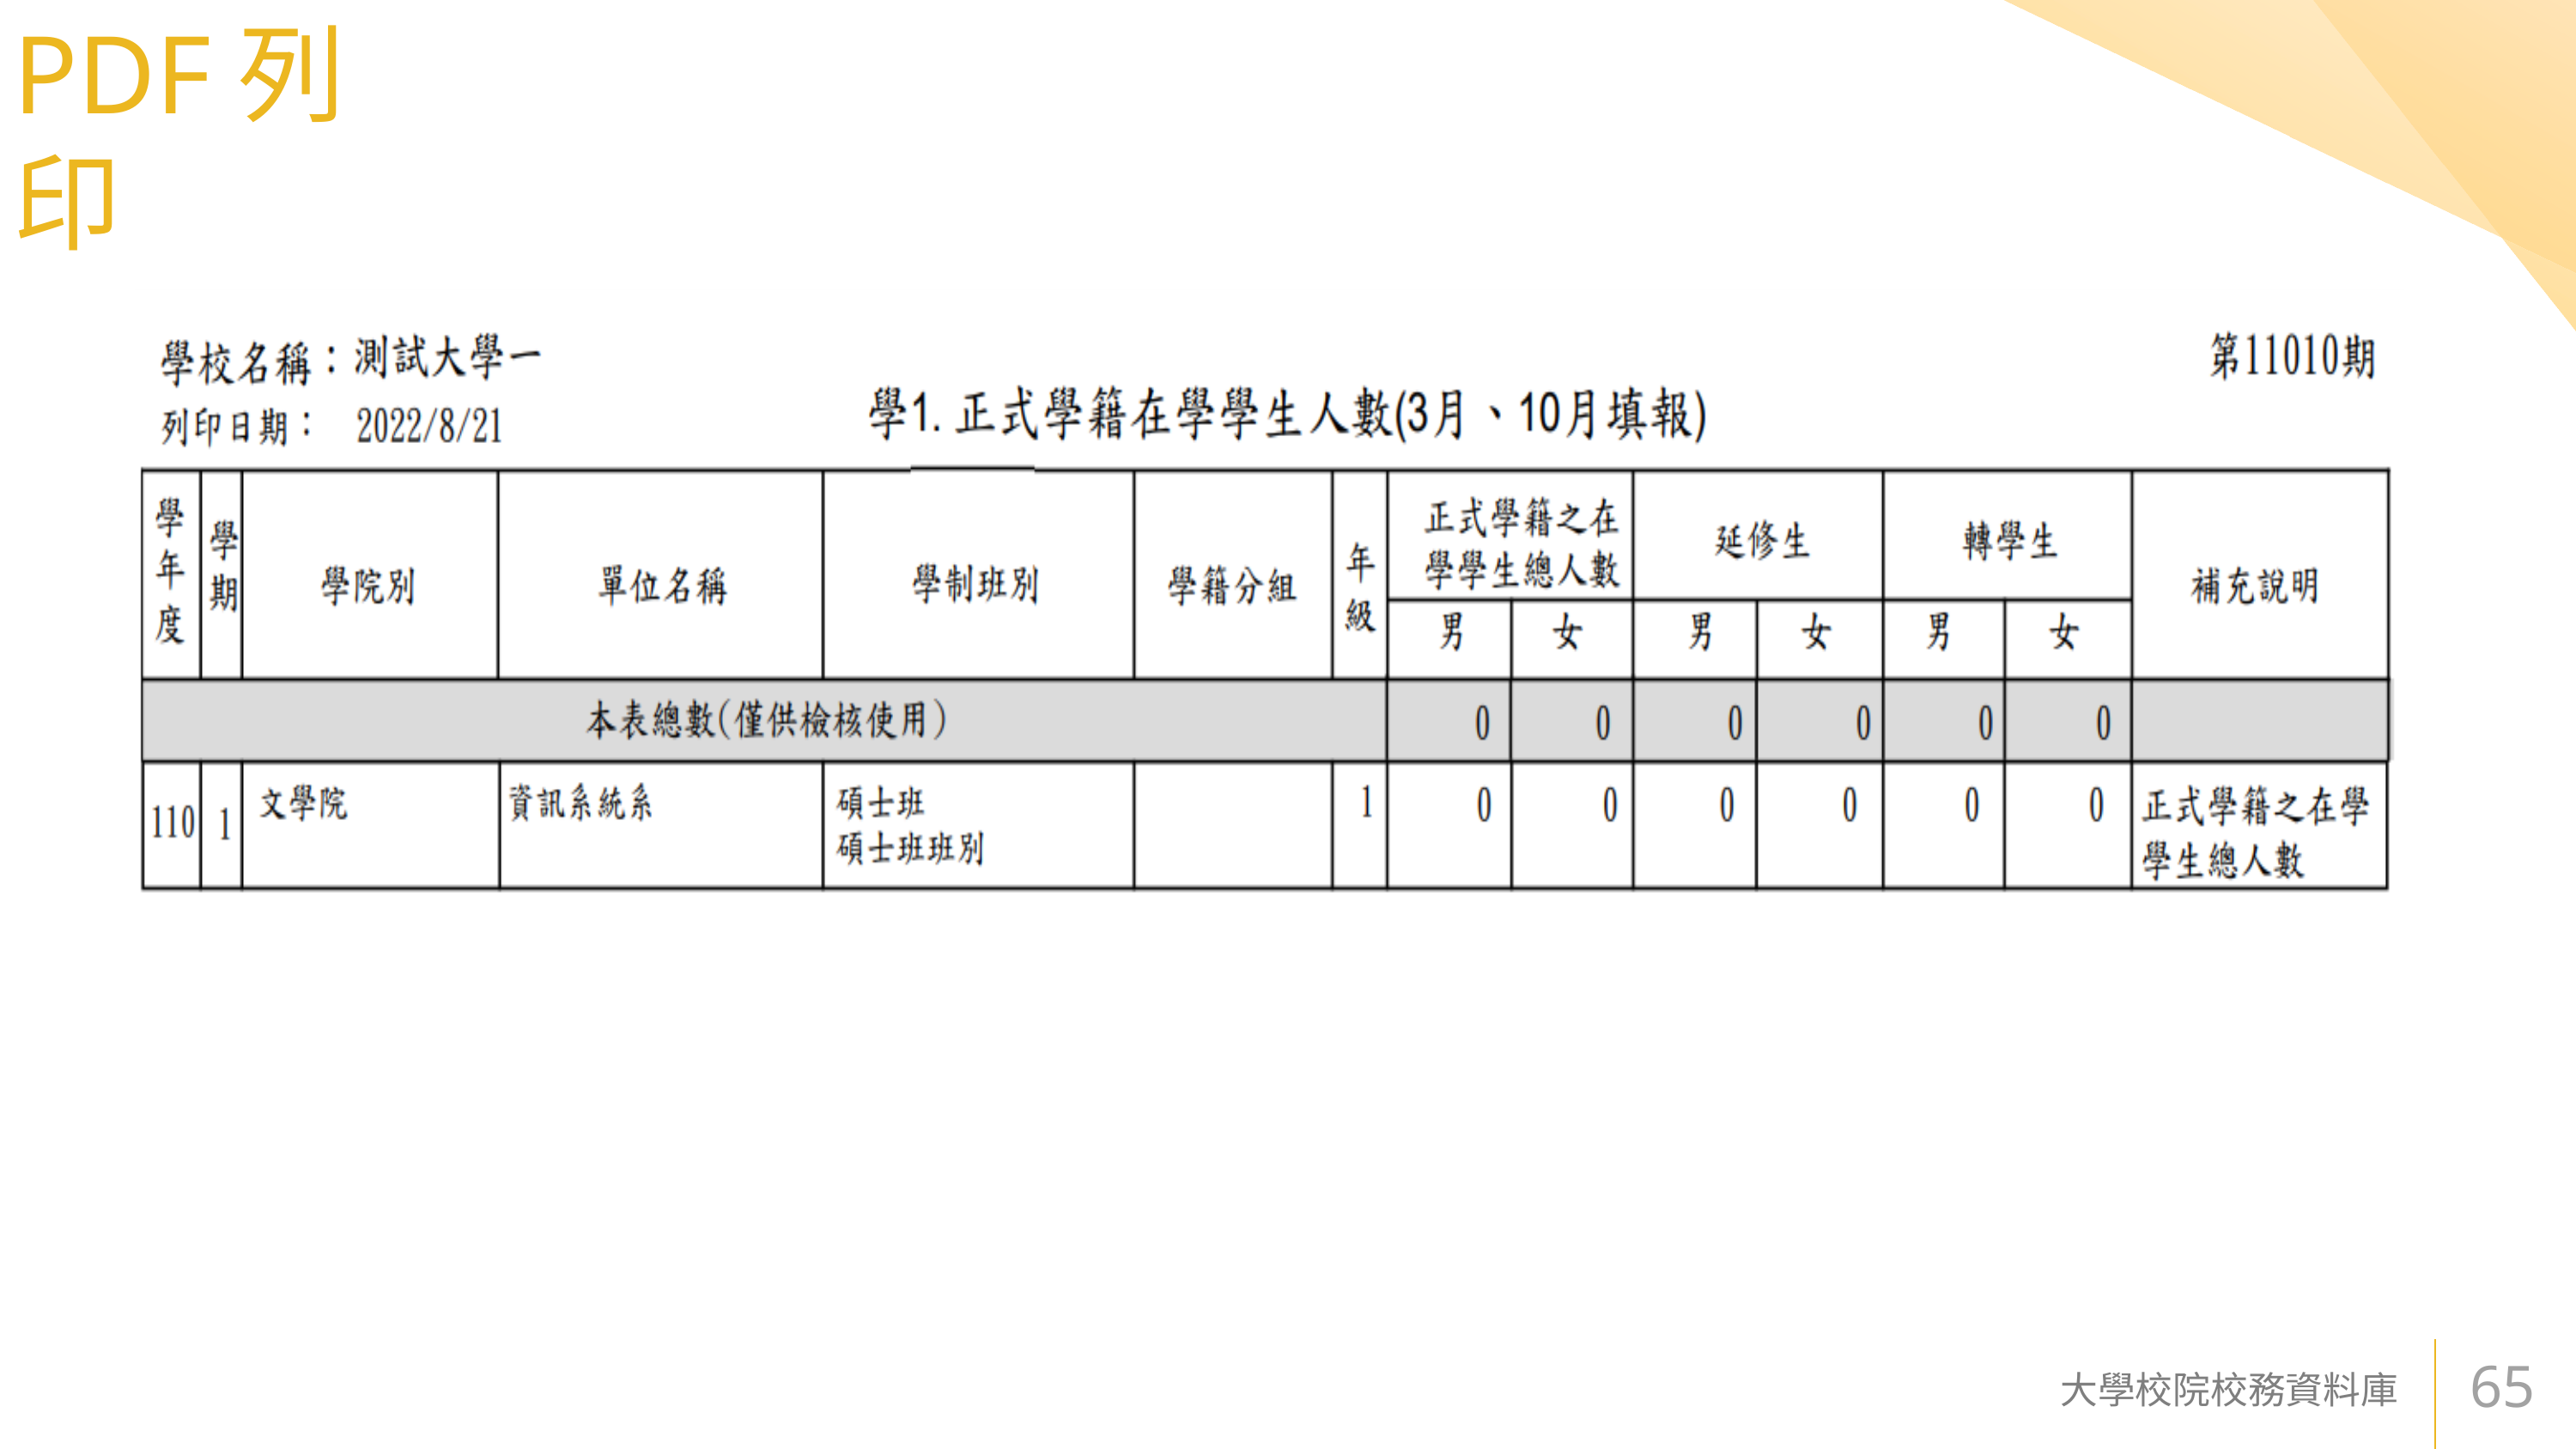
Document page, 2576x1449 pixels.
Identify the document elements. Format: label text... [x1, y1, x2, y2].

picture [134, 288, 2404, 904]
slide_number 65 [2446, 1350, 2575, 1428]
footer 大學校院校務資料庫 [1326, 1350, 2421, 1428]
title PDF列印 [0, 0, 423, 423]
